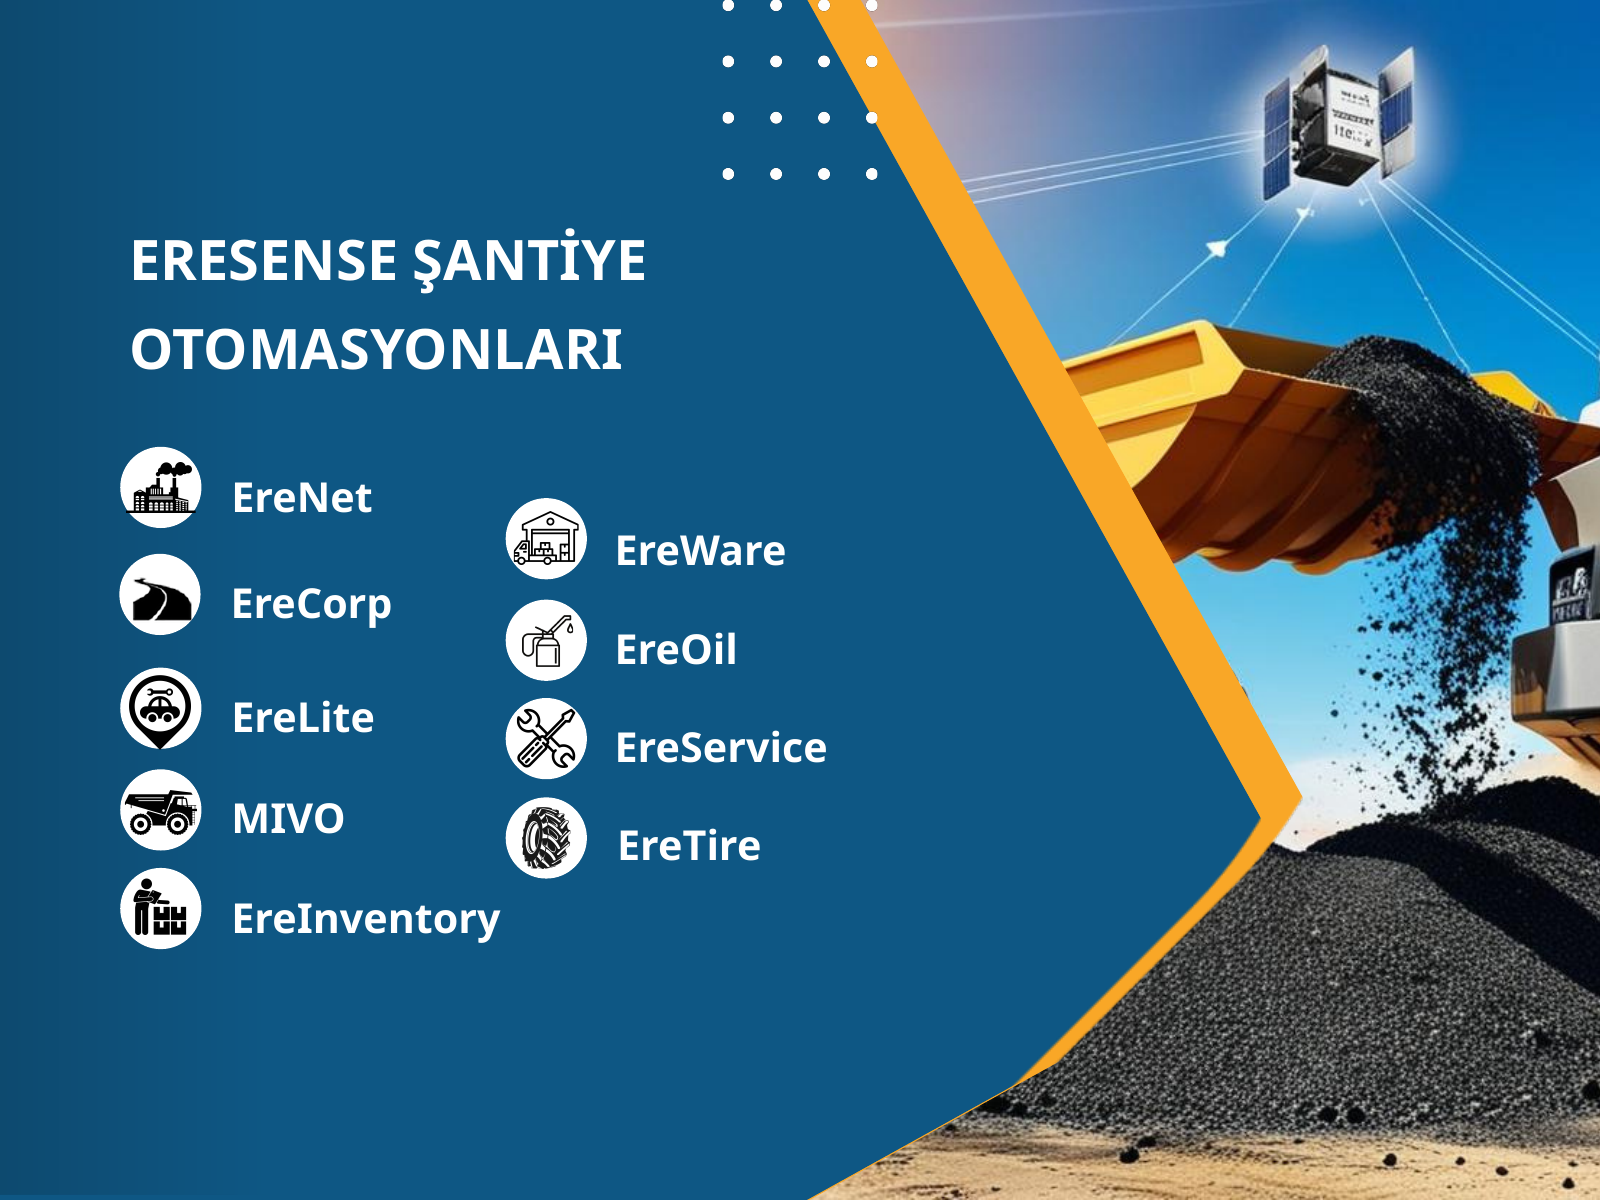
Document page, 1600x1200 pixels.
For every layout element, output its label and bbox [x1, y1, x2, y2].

text_box [505, 599, 1172, 682]
text_box [505, 497, 1172, 580]
text_box [505, 797, 1174, 879]
text_box [1365, 0, 1600, 1200]
text_box [119, 446, 789, 529]
text_box [0, 0, 1358, 1200]
text_box [505, 697, 1172, 780]
text_box [119, 667, 789, 753]
text_box [119, 867, 789, 950]
text_box [119, 769, 789, 851]
text_box [113, 553, 788, 651]
